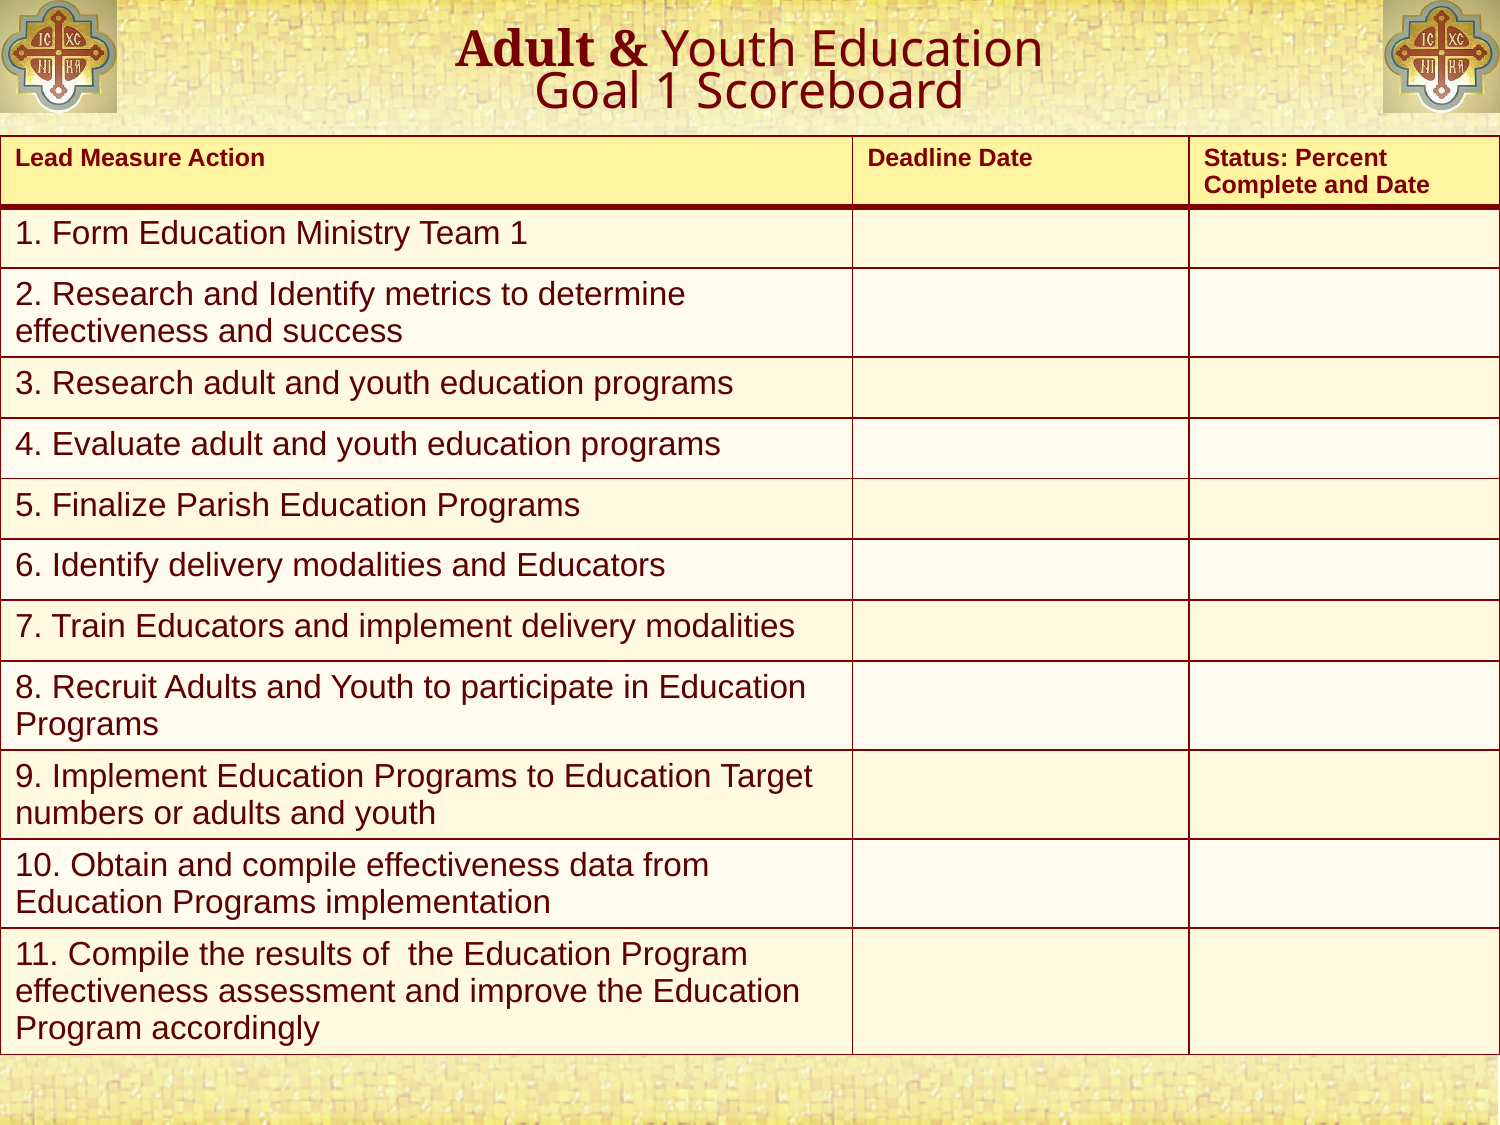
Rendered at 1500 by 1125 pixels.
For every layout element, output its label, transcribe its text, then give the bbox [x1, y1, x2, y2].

table_cell [1190, 269, 1499, 356]
table_cell 8. Recruit Adults and Youth to participate in Education Programs [1, 662, 852, 749]
picture [0, 1055, 1498, 1125]
table_cell [853, 751, 1188, 838]
table_cell [853, 358, 1188, 417]
table_cell [1190, 929, 1499, 1054]
table_cell 11. Compile the results of the Education Program effectiveness assessment and improve the Education Program accordingly [1, 929, 852, 1054]
picture [0, 0, 160, 135]
table_cell [1190, 540, 1499, 599]
table_cell [1190, 840, 1499, 927]
table_cell [1190, 601, 1499, 660]
table_header Status: Percent Complete and Date [1190, 137, 1499, 204]
table_cell 1. Form Education Ministry Team 1 [1, 210, 852, 267]
table_cell 3. Research adult and youth education programs [1, 358, 852, 417]
table_cell [853, 269, 1188, 356]
table_cell 9. Implement Education Programs to Education Target numbers or adults and youth [1, 751, 852, 838]
table_cell [853, 419, 1188, 478]
title Adult & Youth Education Goal 1 Scoreboard [160, 0, 1340, 135]
table_cell [1190, 419, 1499, 478]
table_cell [853, 540, 1188, 599]
table_cell [853, 929, 1188, 1054]
table_cell [853, 601, 1188, 660]
table_cell 2. Research and Identify metrics to determine effectiveness and success [1, 269, 852, 356]
table_cell [1190, 358, 1499, 417]
table_cell 5. Finalize Parish Education Programs [1, 479, 852, 538]
table_cell 4. Evaluate adult and youth education programs [1, 419, 852, 478]
table_cell [1190, 751, 1499, 838]
table_cell 6. Identify delivery modalities and Educators [1, 540, 852, 599]
table_cell [853, 840, 1188, 927]
table_cell [1190, 662, 1499, 749]
table_cell 7. Train Educators and implement delivery modalities [1, 601, 852, 660]
table_cell [853, 210, 1188, 267]
table_cell [1190, 210, 1499, 267]
table_header Deadline Date [853, 137, 1188, 204]
table_cell [853, 662, 1188, 749]
table_header Lead Measure Action [1, 137, 852, 204]
table_cell 10. Obtain and compile effectiveness data from Education Programs implementation [1, 840, 852, 927]
table_cell [853, 479, 1188, 538]
picture [1340, 0, 1500, 135]
table_cell [1190, 479, 1499, 538]
